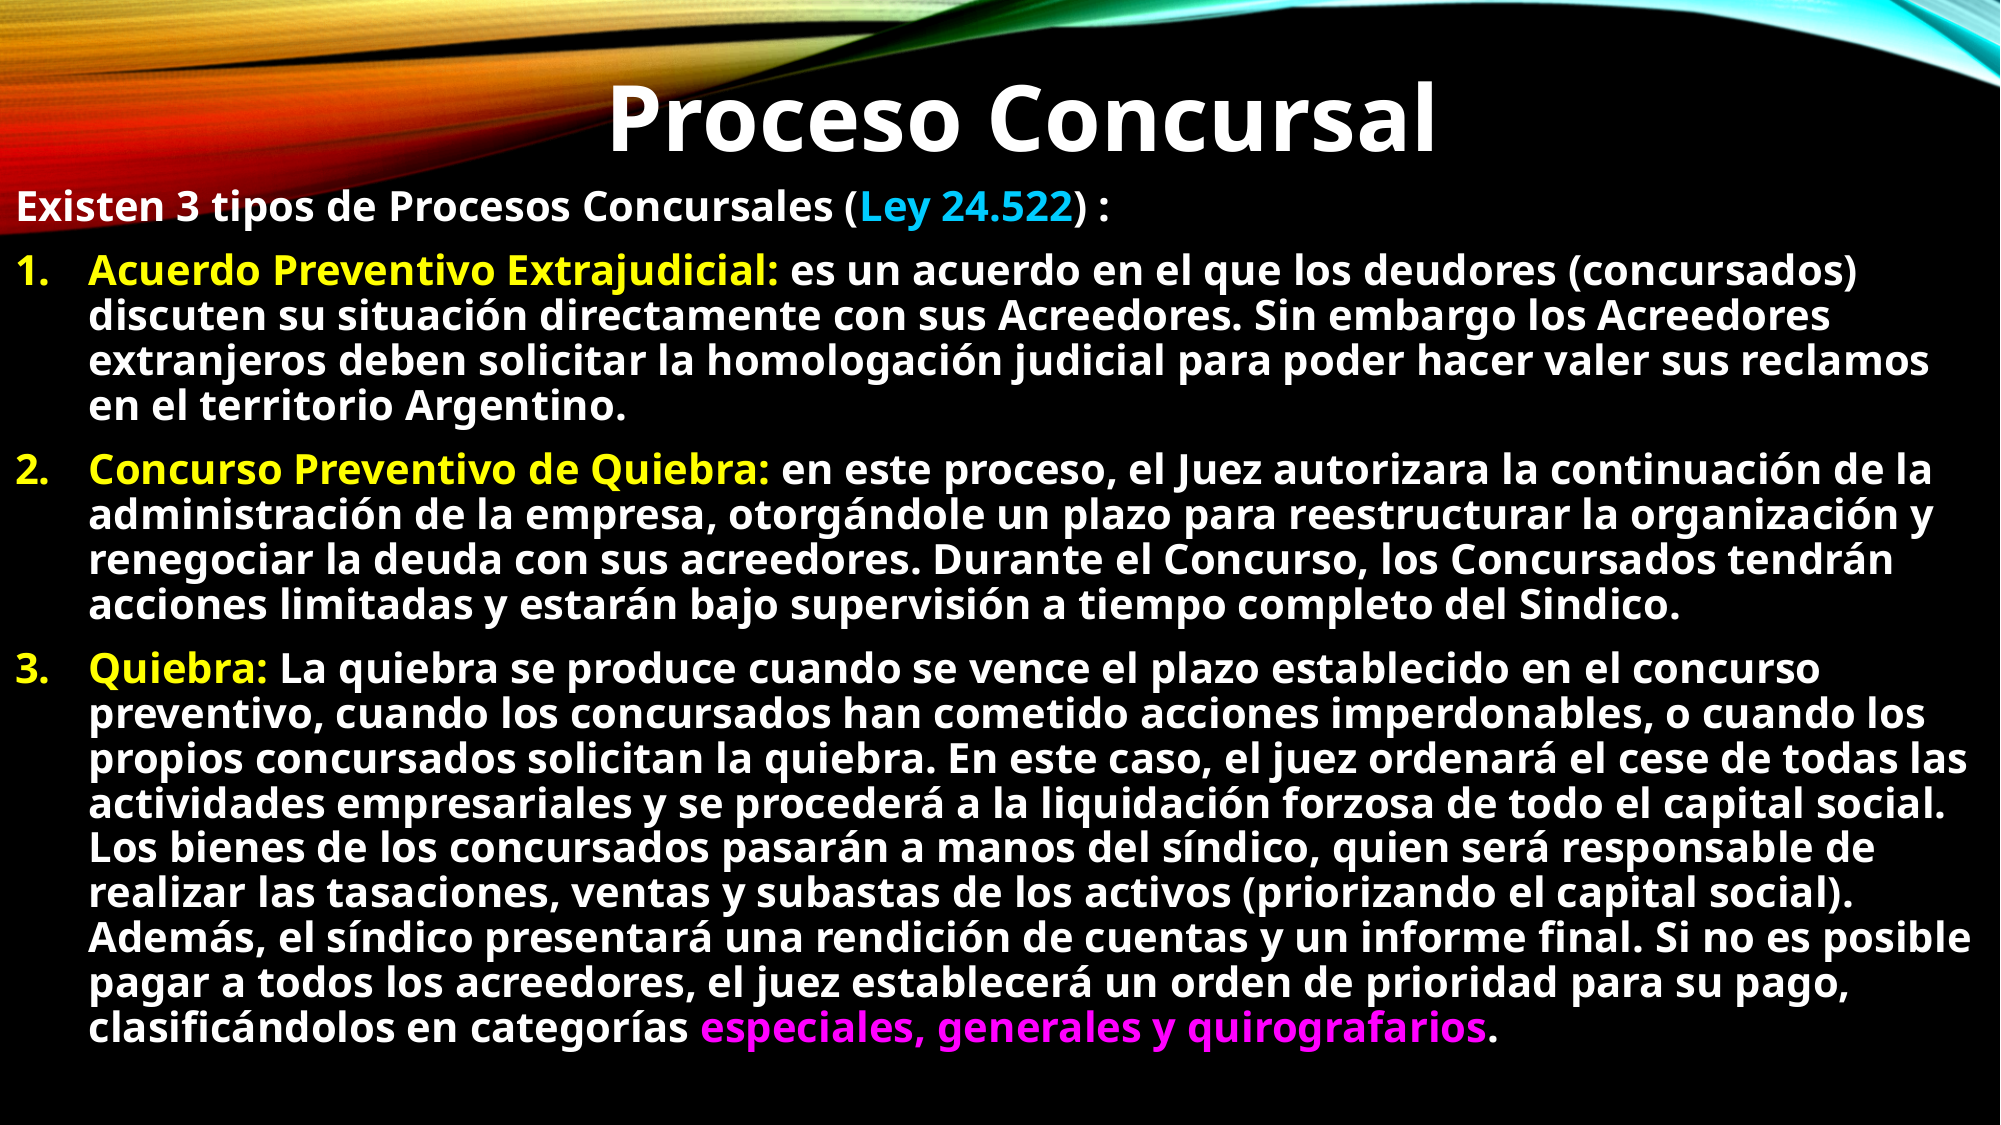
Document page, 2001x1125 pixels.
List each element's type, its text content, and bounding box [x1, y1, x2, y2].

list Existen 3 tipos de Procesos Concursales (Ley 24.522) : Acuerdo Preventivo Extrajudicial: es un acuerdo en el que los deudores (concursados) discuten su situación directamente con sus Acreedores. Sin embargo los Acreedores extranjeros deben solicitar la homologación judicial para poder hacer valer sus reclamos en el territorio Argentino. Concurso Preventivo de Quiebra: en este proceso, el Juez autorizara la continuación de la administración de la empresa, otorgándole un plazo para reestructurar la organización y renegociar la deuda con sus acreedores. Durante el Concurso, los Concursados tendrán acciones limitadas y estarán bajo supervisión a tiempo completo del Sindico. Quiebra: La quiebra se produce cuando se vence el plazo establecido en el concurso preventivo, cuando los concursados han cometido acciones imperdonables, o cuando los propios concursados solicitan la quiebra. En este caso, el juez ordenará el cese de todas las actividades empresariales y se procederá a la liquidación forzosa de todo el capital social. Los bienes de los concursados pasarán a manos del síndico, quien será responsable de realizar las tasaciones, ventas y subastas de los activos (priorizando el capital social). Además, el síndico presentará una rendición de cuentas y un informe final. Si no es posible pagar a todos los acreedores, el juez establecerá un orden de prioridad para su pago, clasificándolos en categorías especiales, generales y quirografarios. [0, 178, 2000, 1125]
picture [0, 0, 2000, 178]
text_box Proceso Concursal [68, 52, 1978, 177]
